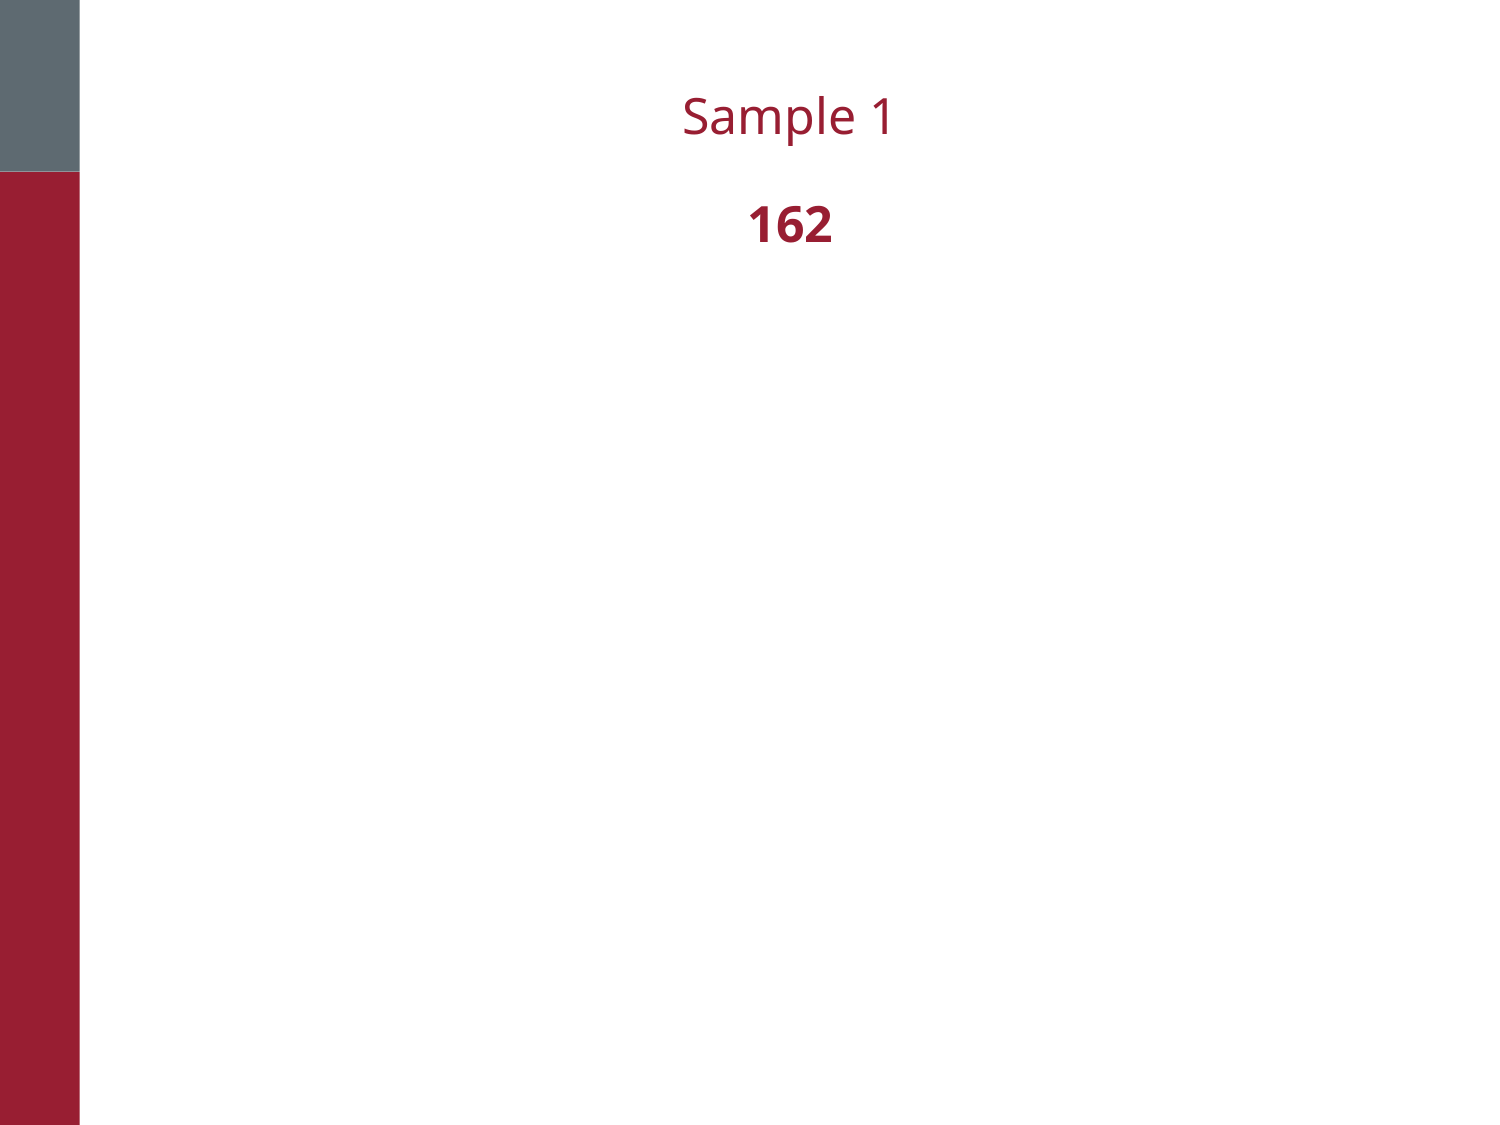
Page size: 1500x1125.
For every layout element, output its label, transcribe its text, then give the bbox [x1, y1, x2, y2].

title Sample 1 162 [80, 82, 1500, 261]
